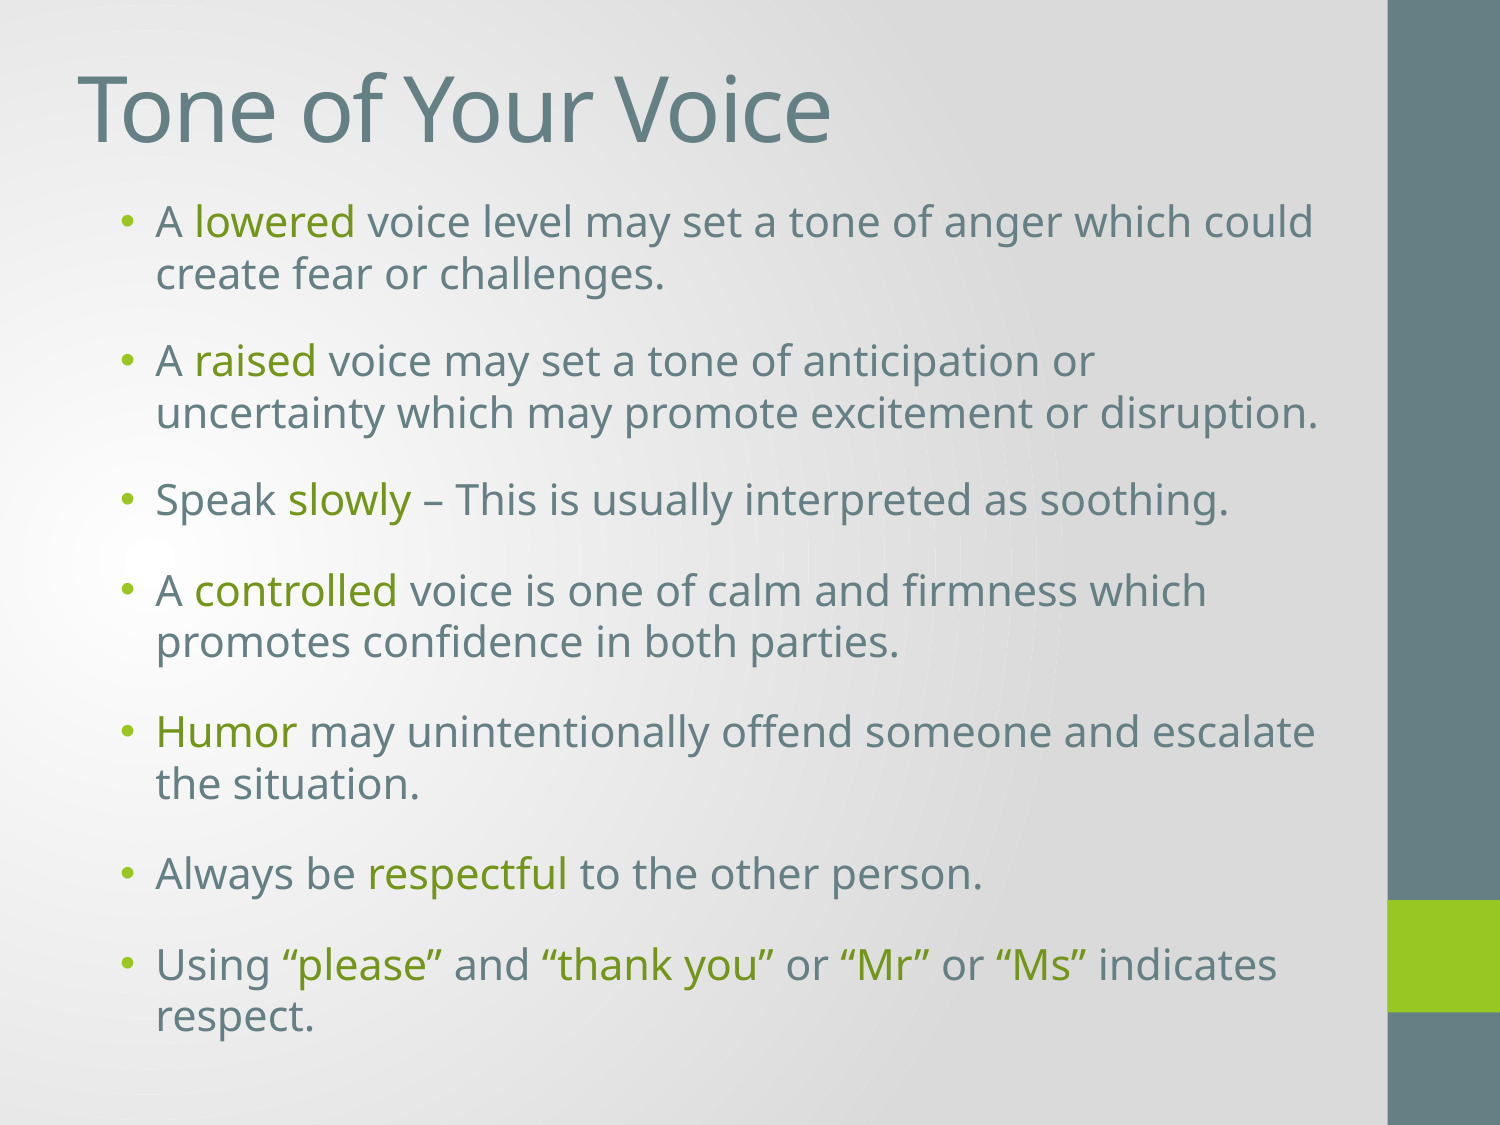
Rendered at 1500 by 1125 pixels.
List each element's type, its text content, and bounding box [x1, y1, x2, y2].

title Tone of Your Voice [62, 12, 1313, 200]
list A lowered voice level may set a tone of anger which could create fear or challenges. A raised voice may set a tone of anticipation or uncertainty which may promote excitement or disruption. Speak slowly – This is usually interpreted as soothing. A controlled voice is one of calm and firmness which promotes confidence in both parties. Humor may unintentionally offend someone and escalate the situation. Always be respectful to the other person. Using “please” and “thank you” or “Mr” or “Ms” indicates respect. [87, 187, 1338, 1075]
